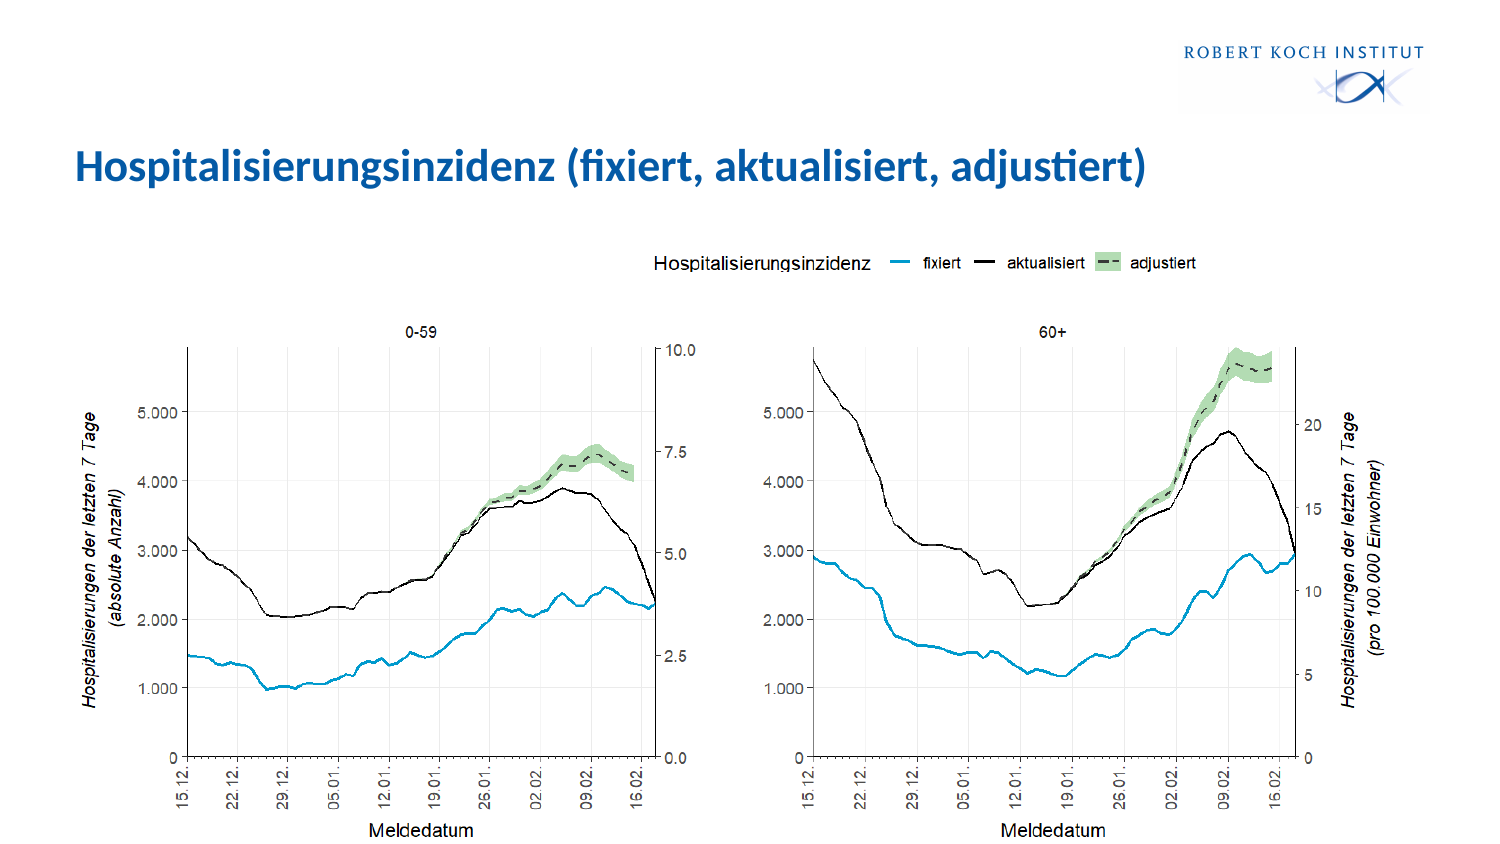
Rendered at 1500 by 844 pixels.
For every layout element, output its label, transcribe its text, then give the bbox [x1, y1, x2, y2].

title Hospitalisierungsinzidenz (fixiert, aktualisiert, adjustiert) [75, 104, 1385, 213]
picture [56, 215, 1404, 844]
picture [1178, 40, 1430, 114]
